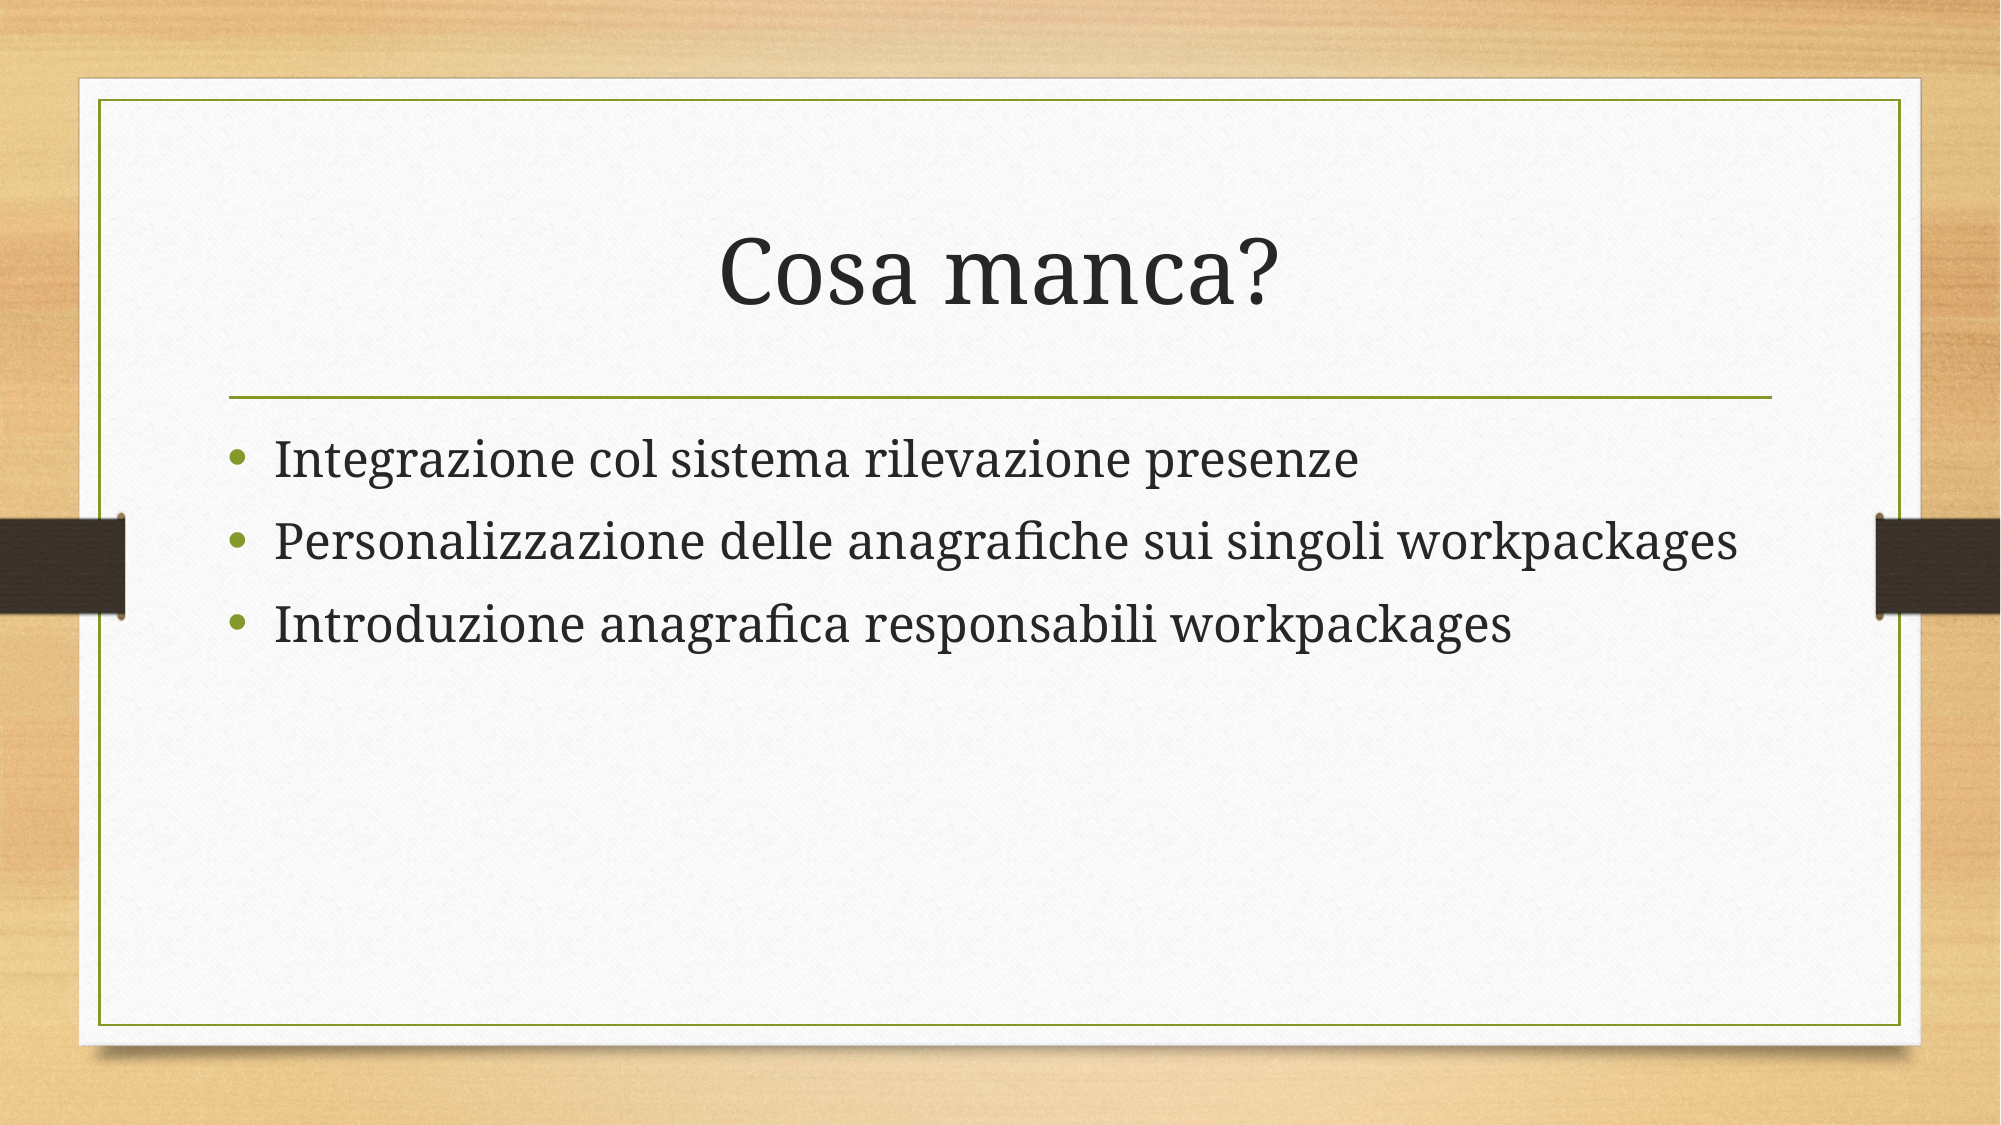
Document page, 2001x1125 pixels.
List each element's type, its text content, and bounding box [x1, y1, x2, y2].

title Cosa manca? [212, 161, 1788, 375]
picture [0, 0, 2001, 1125]
list Integrazione col sistema rilevazione presenze Personalizzazione delle anagrafiche sui singoli workpackages Introduzione anagrafica responsabili workpackages [212, 419, 1788, 978]
